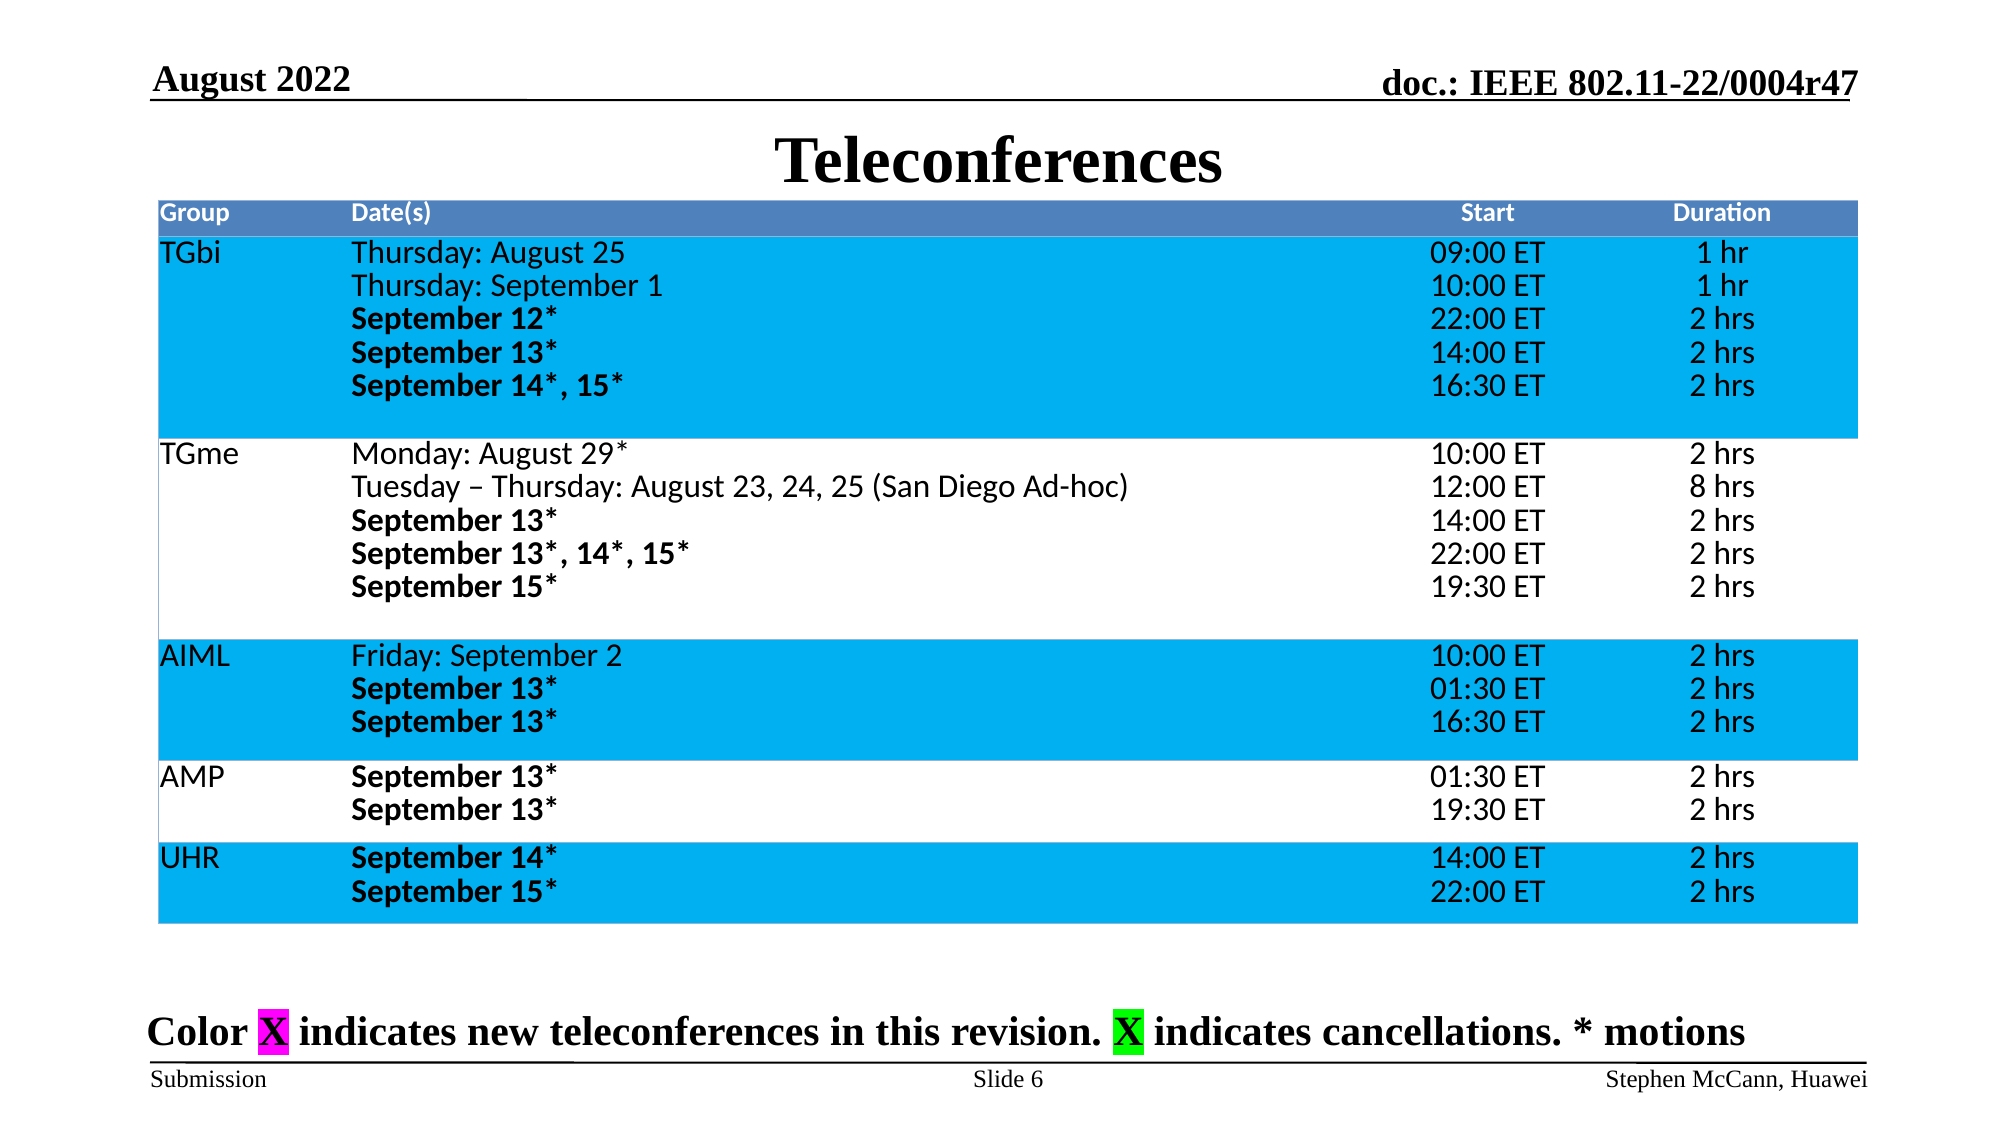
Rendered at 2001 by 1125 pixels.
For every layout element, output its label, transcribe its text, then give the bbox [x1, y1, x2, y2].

table_cell AIML [159, 640, 350, 760]
table_cell 2 hrs 8 hrs 2 hrs 2 hrs 2 hrs [1587, 439, 1858, 639]
table_cell 2 hrs 2 hrs [1587, 761, 1858, 842]
footer Stephen McCann, Huawei [1171, 1062, 1869, 1093]
table_cell Thursday: August 25 Thursday: September 1 September 12* September 13* September 14*, 15* [350, 237, 1389, 438]
table_cell 01:30 ET 19:30 ET [1389, 761, 1587, 842]
table_cell September 14* September 15* [350, 843, 1389, 923]
table_cell 1 hr 1 hr 2 hrs 2 hrs 2 hrs [1587, 237, 1858, 438]
table_cell 10:00 ET 12:00 ET 14:00 ET 22:00 ET 19:30 ET [1389, 439, 1587, 639]
table_header Duration [1587, 201, 1858, 236]
table_header Group [159, 201, 350, 236]
table_cell UHR [159, 843, 350, 923]
table_cell Monday: August 29* Tuesday – Thursday: August 23, 24, 25 (San Diego Ad-hoc) September 13* September 13*, 14*, 15* September 15* [350, 439, 1389, 639]
table_cell 09:00 ET 10:00 ET 22:00 ET 14:00 ET 16:30 ET [1389, 237, 1587, 438]
table_cell 10:00 ET 01:30 ET 16:30 ET [1389, 640, 1587, 760]
title Teleconferences [149, 112, 1850, 201]
table_cell Friday: September 2 September 13* September 13* [350, 640, 1389, 760]
table_cell 14:00 ET 22:00 ET [1389, 843, 1587, 923]
table_header Date(s) [350, 201, 1389, 236]
slide_number Slide 6 [950, 1062, 1067, 1123]
text_box Color X indicates new teleconferences in this revision. X indicates cancellations. * motions [131, 996, 1900, 1062]
table_cell TGbi [159, 237, 350, 438]
table_cell September 13* September 13* [350, 761, 1389, 842]
table_cell 2 hrs 2 hrs [1587, 843, 1858, 923]
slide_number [152, 54, 563, 100]
table_cell 2 hrs 2 hrs 2 hrs [1587, 640, 1858, 760]
table_cell AMP [159, 761, 350, 842]
table_header Start [1389, 201, 1587, 236]
table_cell TGme [159, 439, 350, 639]
